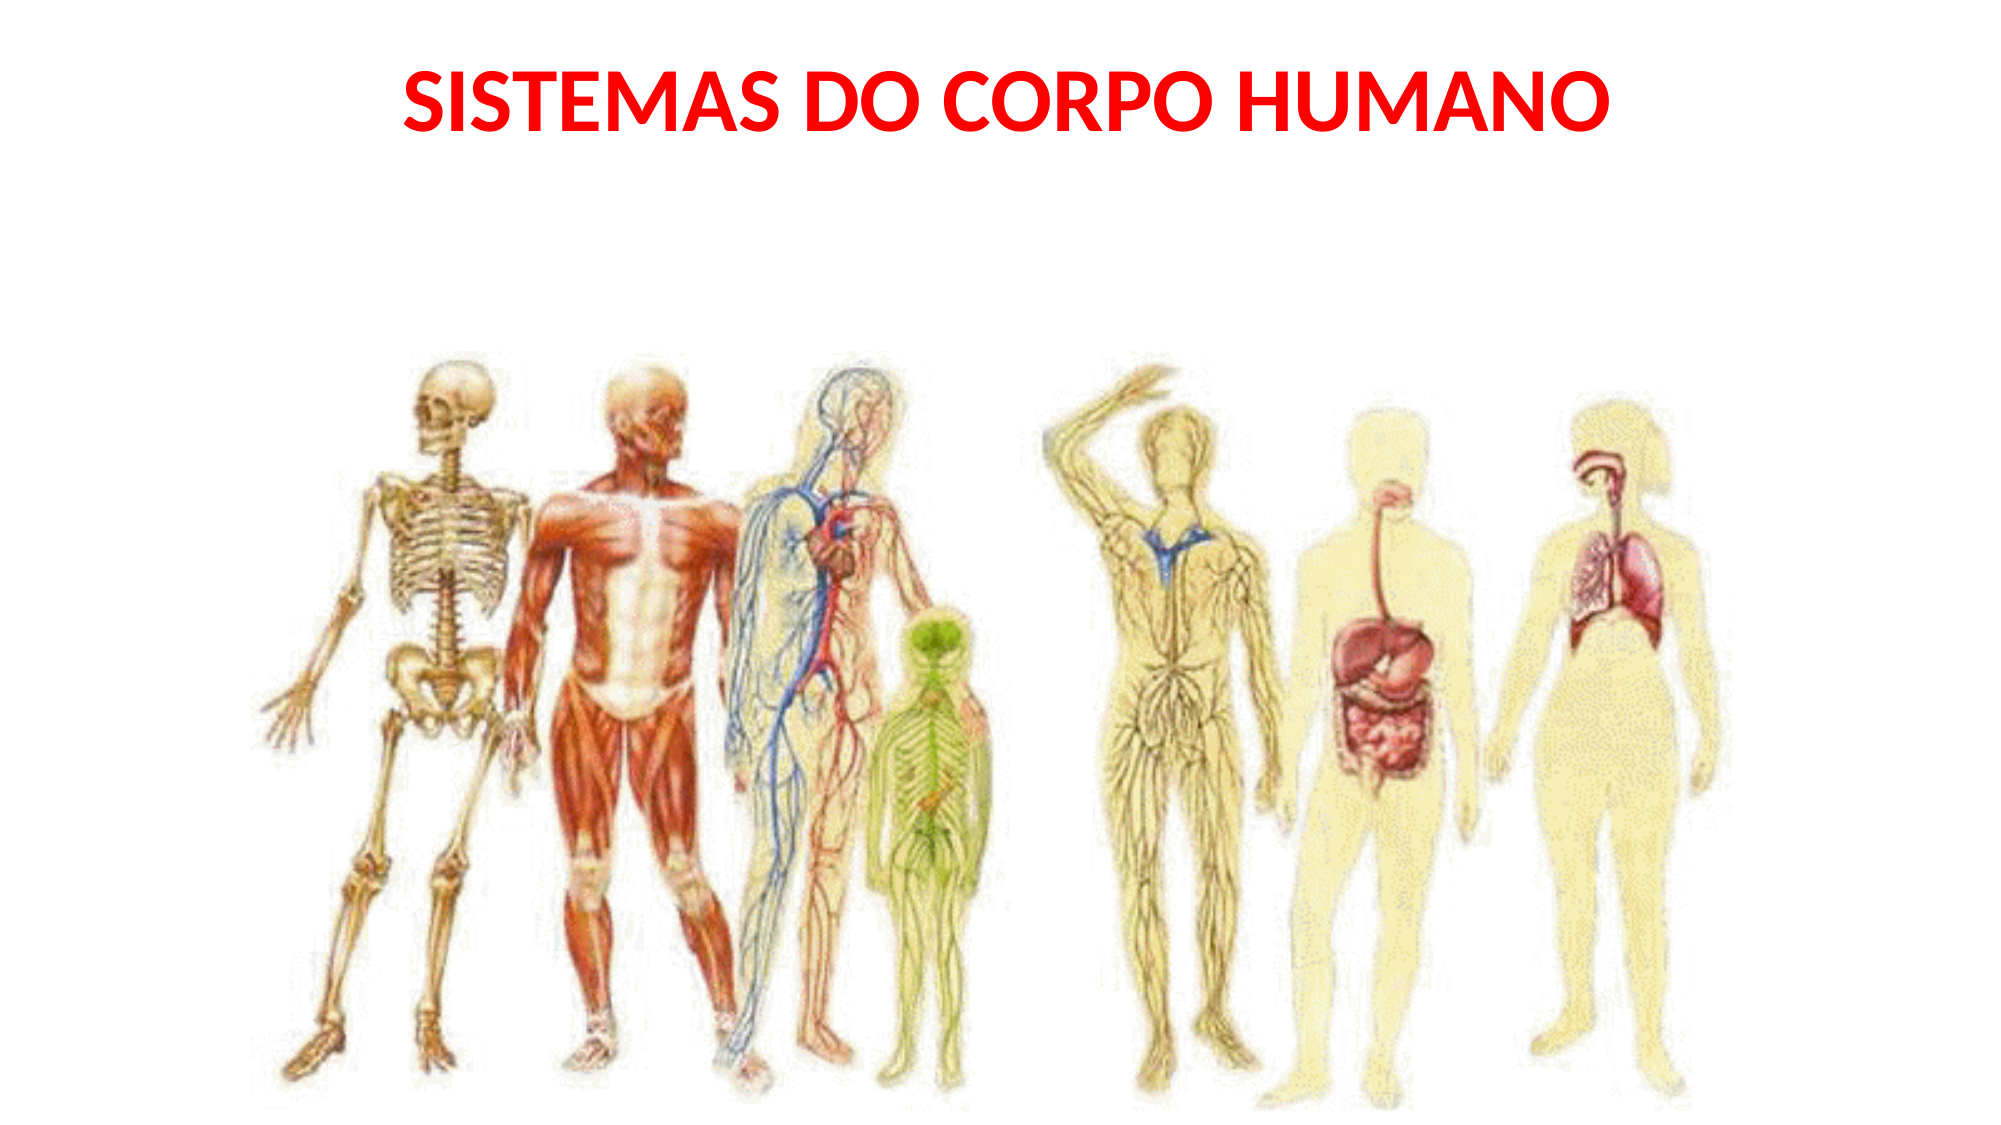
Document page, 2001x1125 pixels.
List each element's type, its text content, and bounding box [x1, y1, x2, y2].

text_box SISTEMAS DO CORPO HUMANO [387, 44, 1680, 131]
picture [249, 351, 1750, 1125]
